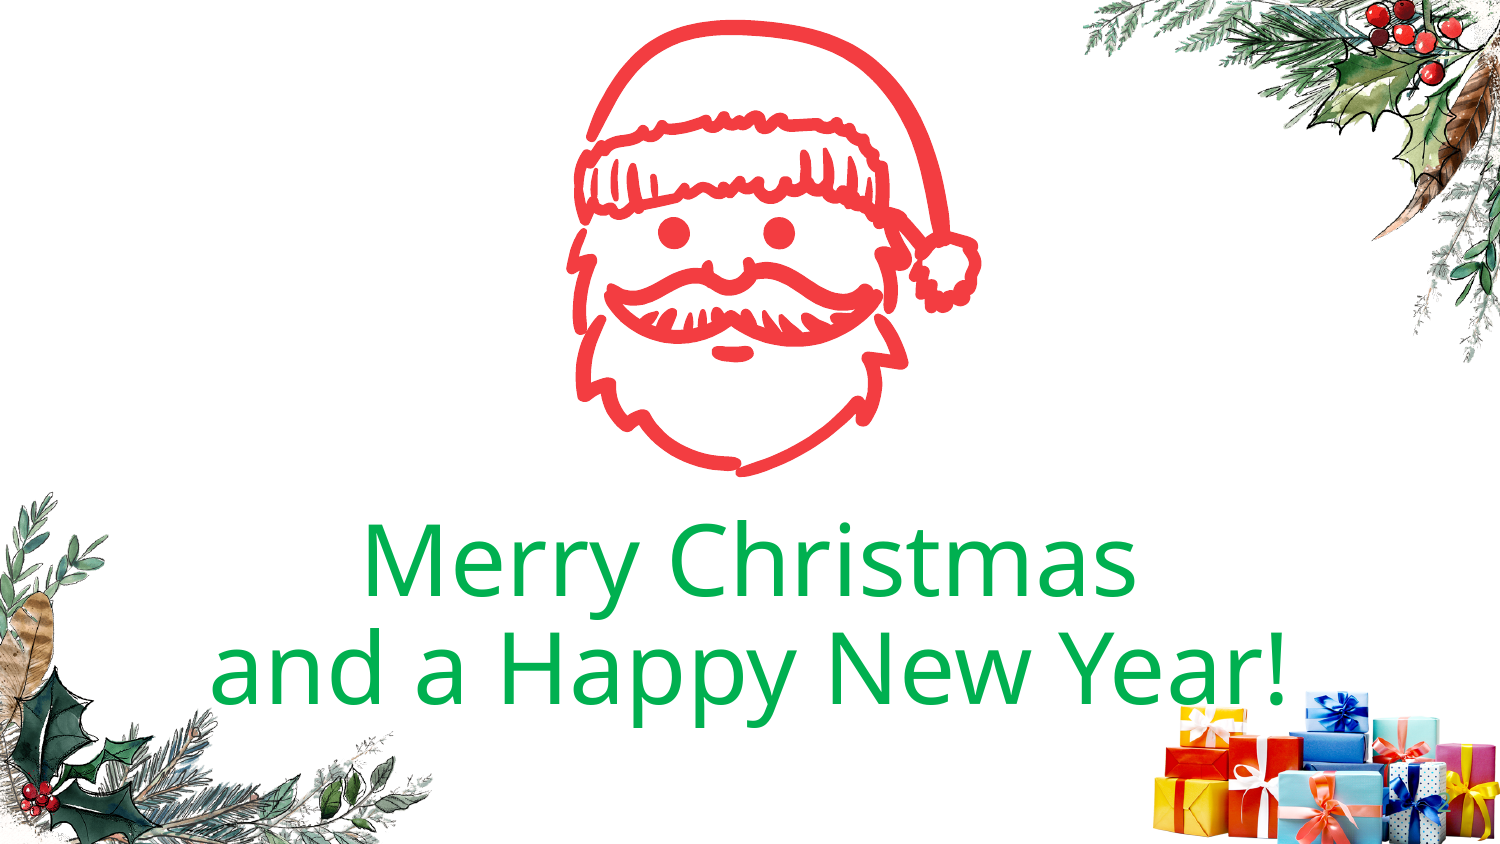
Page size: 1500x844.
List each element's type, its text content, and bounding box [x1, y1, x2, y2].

picture [1142, 667, 1500, 844]
picture [0, 491, 434, 844]
text_box [573, 19, 982, 347]
picture [1082, 0, 1500, 364]
slide_number 2 [1377, 770, 1468, 814]
text_box [566, 228, 909, 478]
title Merry Christmas and a Happy New Year! [191, 503, 1309, 734]
